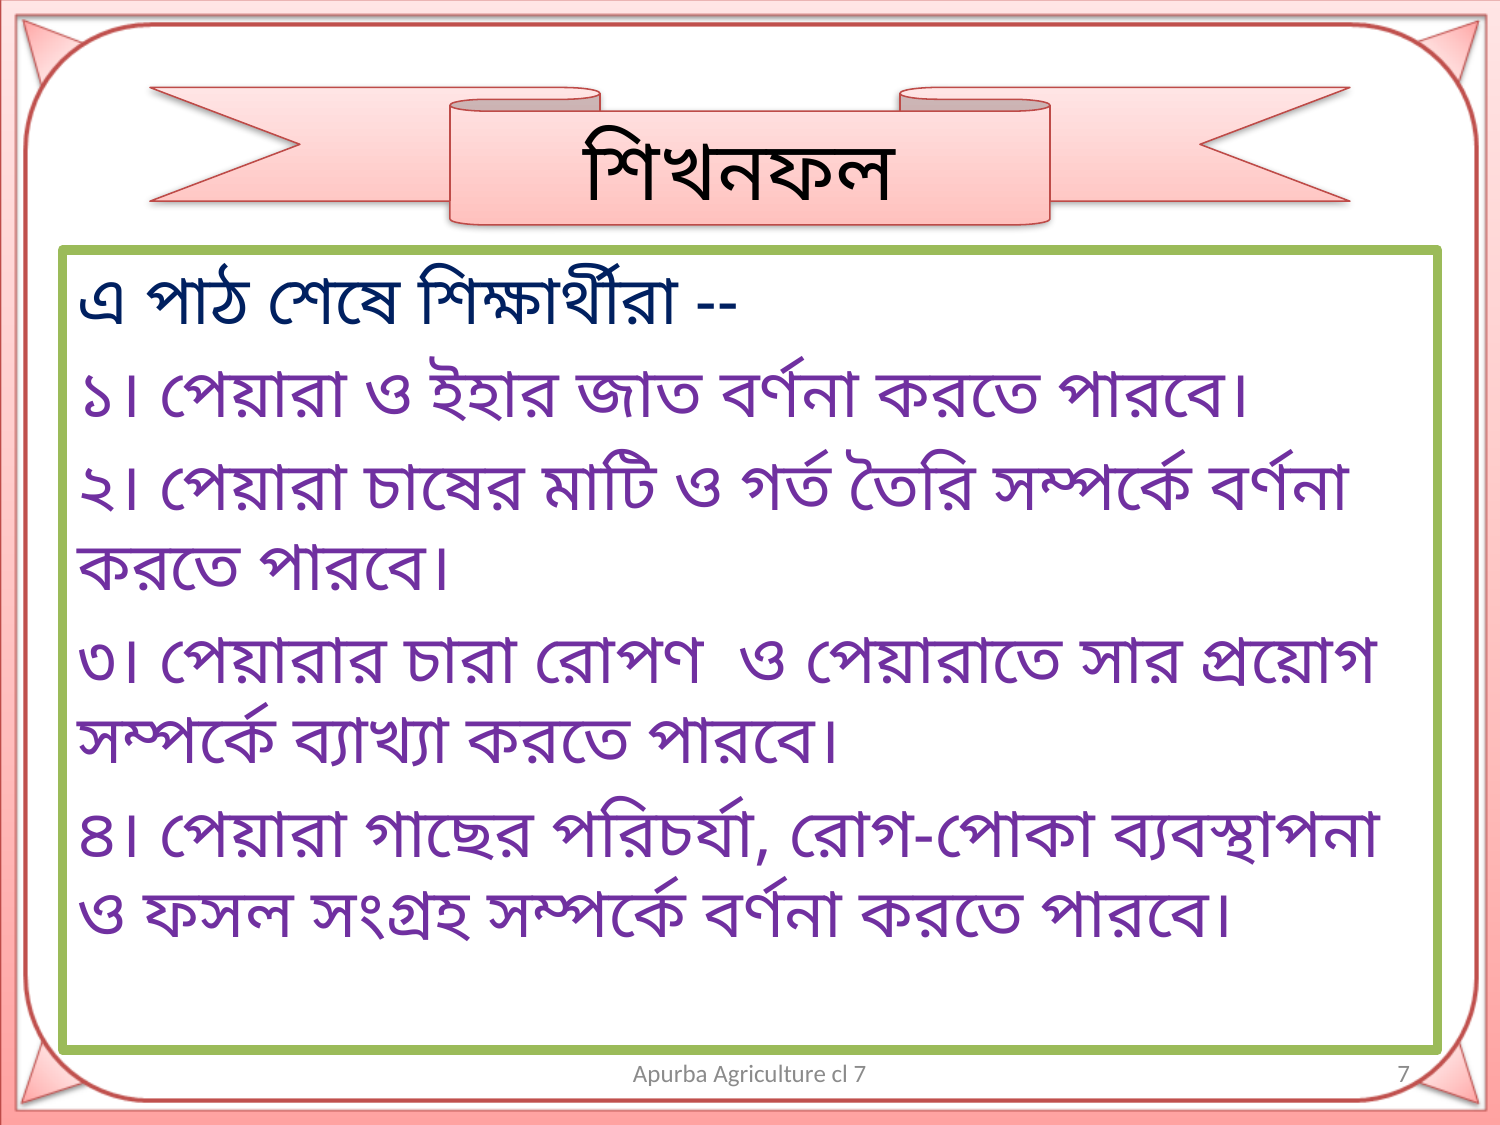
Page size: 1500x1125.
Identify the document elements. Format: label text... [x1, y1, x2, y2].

slide_number 7 [1074, 1042, 1425, 1103]
footer Apurba Agriculture cl 7 [512, 1042, 988, 1103]
text_box শিখনফল [149, 86, 1351, 226]
subtitle এ পাঠ শেষে শিক্ষার্থীরা -- ১। পেয়ারা ও ইহার জাত বর্ণনা করতে পারবে। ২। পেয়ারা চাষের মাটি ও গর্ত তৈরি সম্পর্কে বর্ণনা করতে পারবে। ৩। পেয়ারার চারা রোপণ ও পেয়ারাতে সার প্রয়োগ সম্পর্কে ব্যাখ্যা করতে পারবে। ৪। পেয়ারা গাছের পরিচর্যা, রোগ-পোকা ব্যবস্থাপনা ও ফসল সংগ্রহ সম্পর্কে বর্ণনা করতে পারবে। [60, 248, 1439, 1052]
picture [0, 0, 1500, 1125]
